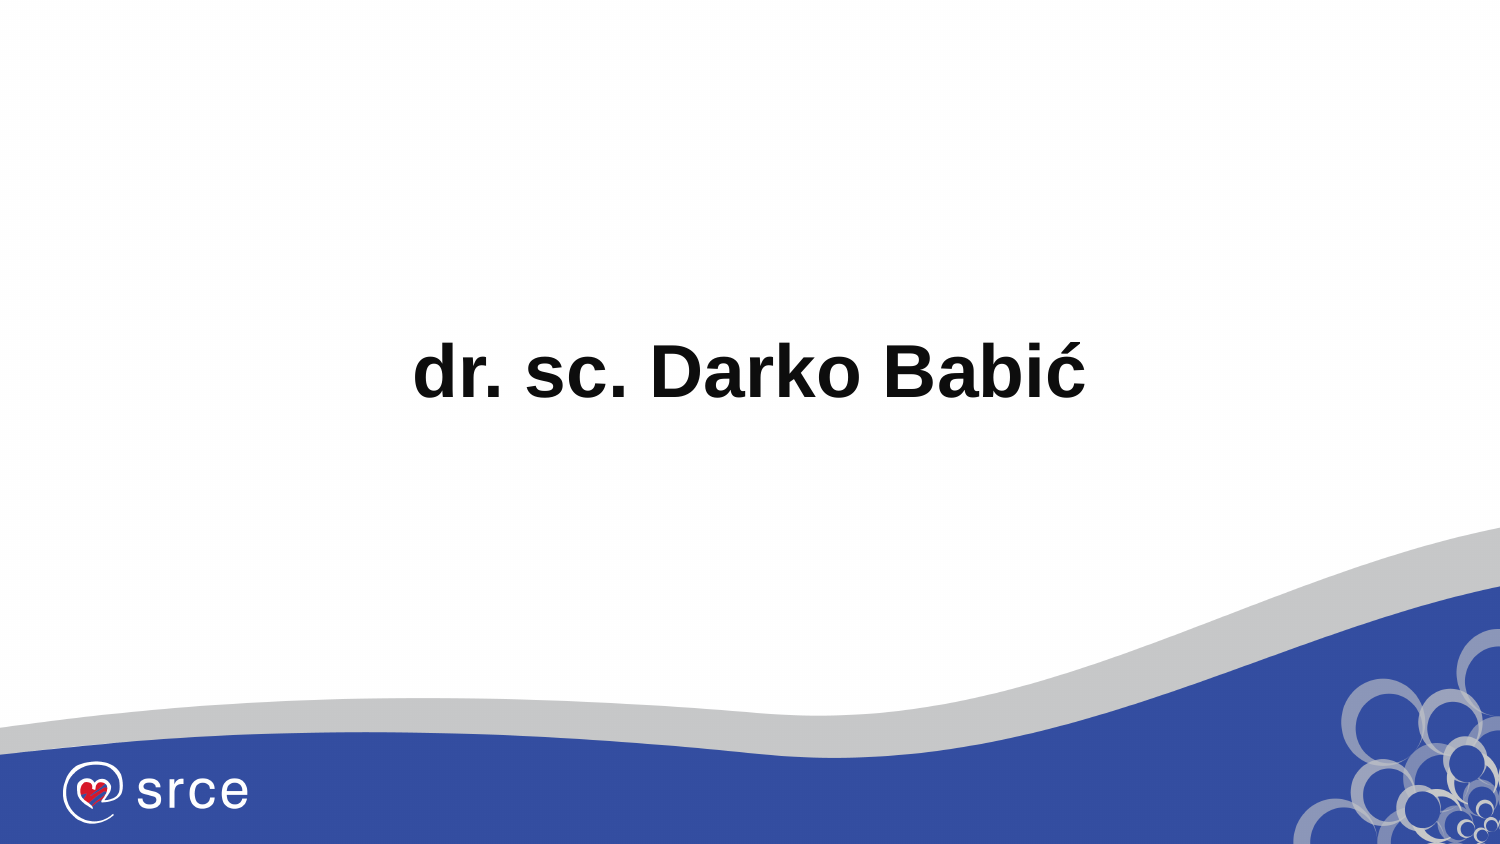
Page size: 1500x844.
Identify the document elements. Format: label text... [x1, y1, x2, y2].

picture [0, 0, 1500, 844]
title dr. sc. Darko Babić [103, 313, 1397, 433]
